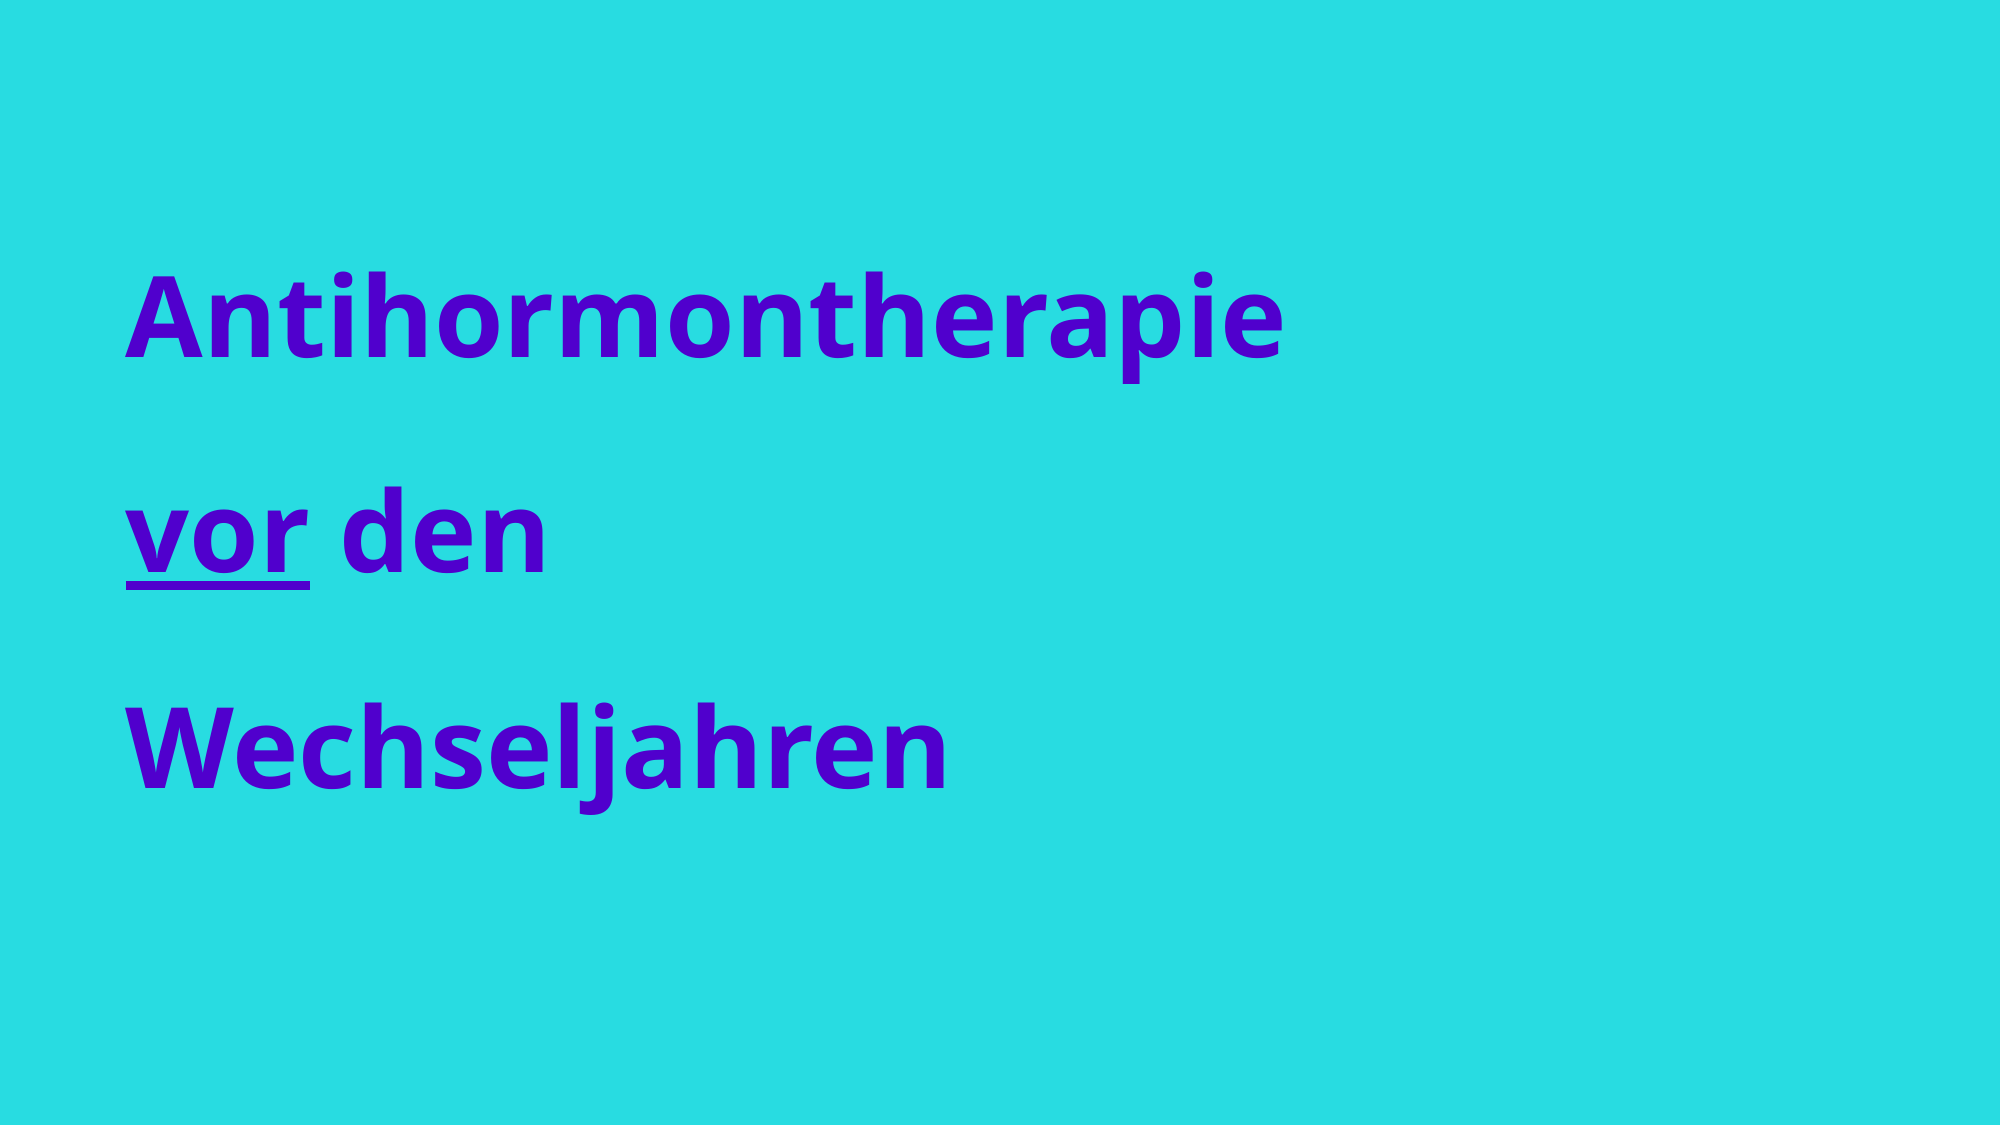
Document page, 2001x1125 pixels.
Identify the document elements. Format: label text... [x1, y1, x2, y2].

title Antihormontherapie vor den Wechseljahren [125, 172, 1875, 811]
